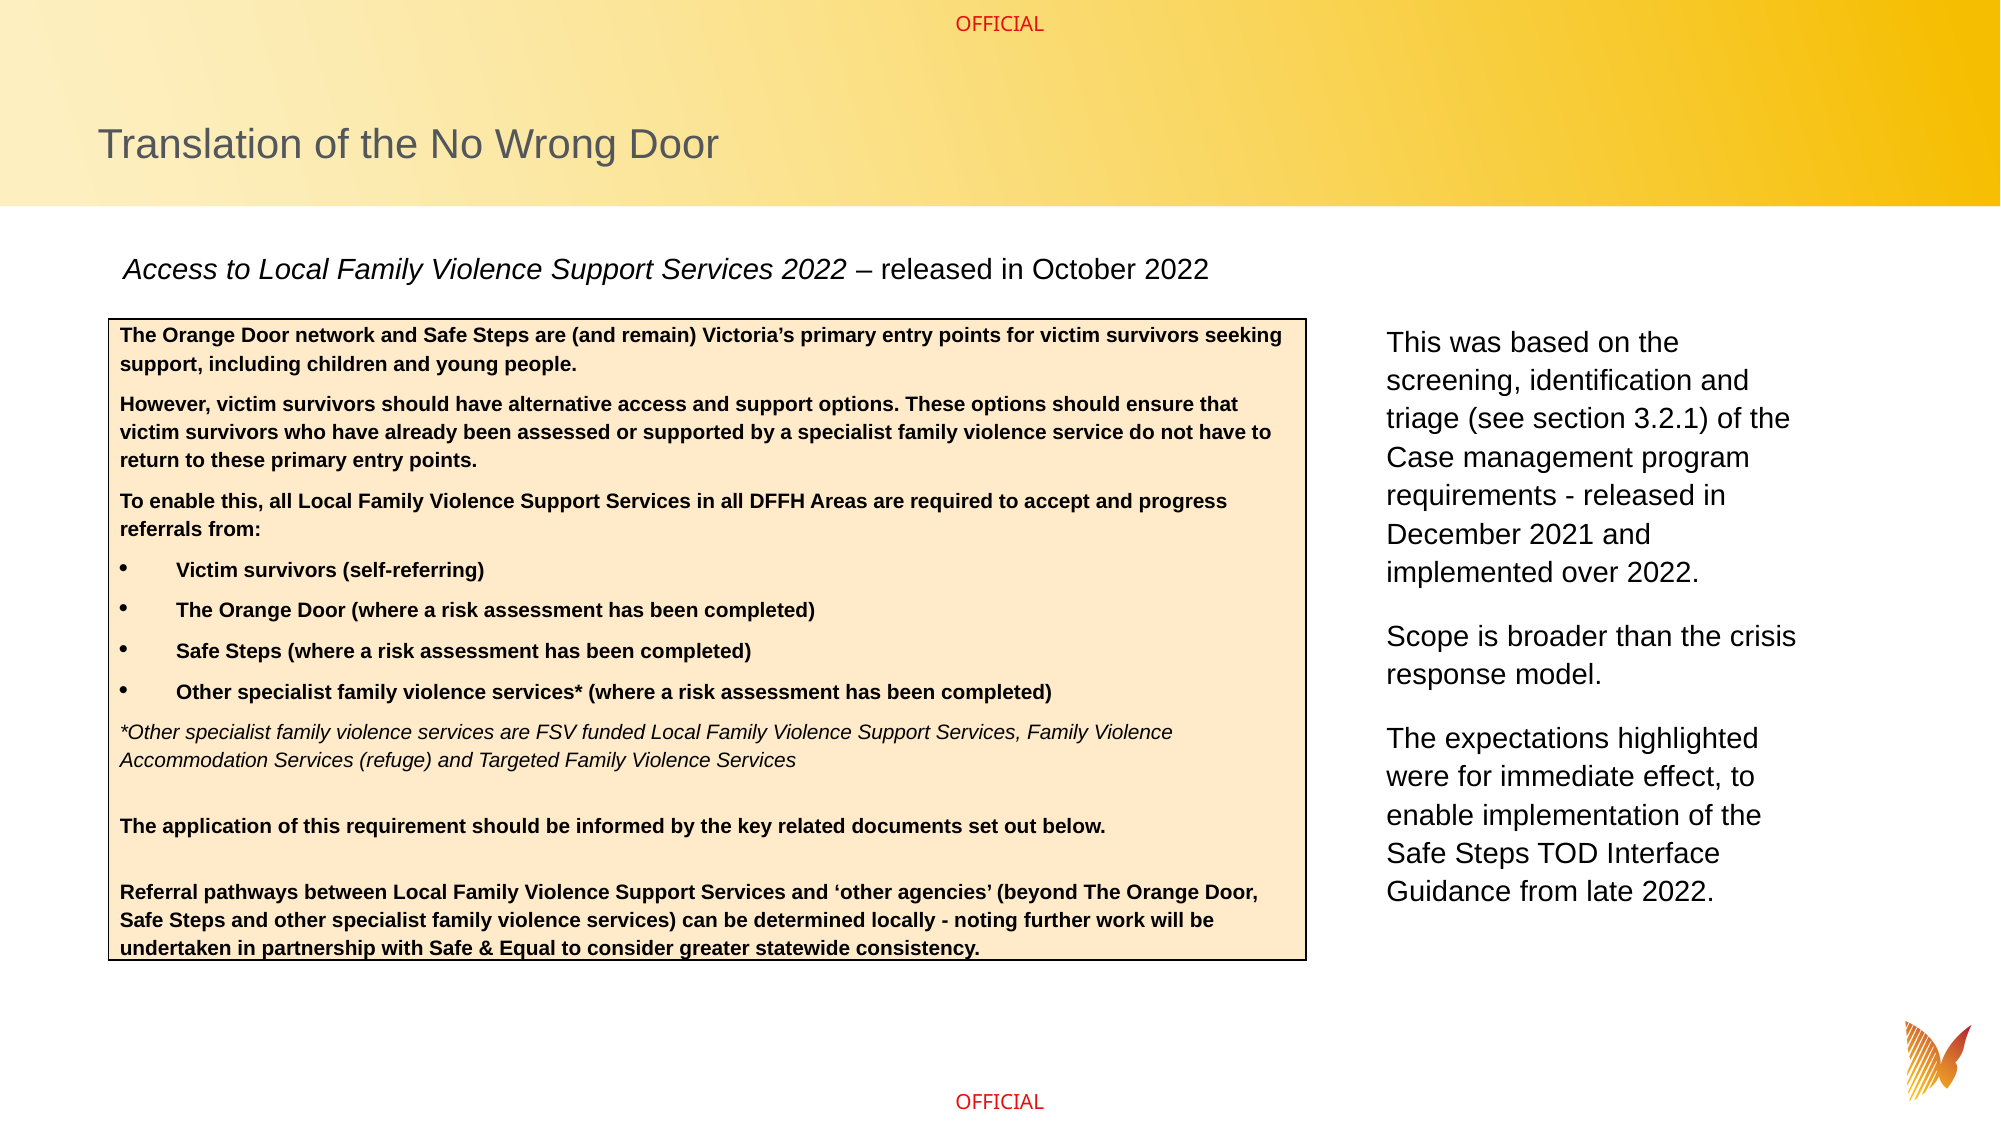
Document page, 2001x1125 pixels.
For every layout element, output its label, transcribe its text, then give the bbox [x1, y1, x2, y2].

table_header The Orange Door network and Safe Steps are (and remain) Victoria’s primary entry points for victim survivors seeking support, including children and young people. However, victim survivors should have alternative access and support options. These options should ensure that victim survivors who have already been assessed or supported by a specialist family violence service do not have to return to these primary entry points. To enable this, all Local Family Violence Support Services in all DFFH Areas are required to accept and progress referrals from: Victim survivors (self-referring) The Orange Door (where a risk assessment has been completed) Safe Steps (where a risk assessment has been completed) Other specialist family violence services* (where a risk assessment has been completed) *Other specialist family violence services are FSV funded Local Family Violence Support Services, Family Violence Accommodation Services (refuge) and Targeted Family Violence Services The application of this requirement should be informed by the key related documents set out below. Referral pathways between Local Family Violence Support Services and ‘other agencies’ (beyond The Orange Door, Safe Steps and other specialist family violence services) can be determined locally - noting further work will be undertaken in partnership with Safe & Equal to consider greater statewide consistency. [109, 320, 1305, 959]
title Translation of the No Wrong Door [97, 84, 1920, 200]
list This was based on the screening, identification and triage (see section 3.2.1) of the Case management program requirements - released in December 2021 and implemented over 2022. Scope is broader than the crisis response model. The expectations highlighted were for immediate effect, to enable implementation of the Safe Steps TOD Interface Guidance from late 2022. [1386, 319, 1816, 976]
text_box Access to Local Family Violence Support Services 2022 – released in October 2022 [108, 242, 1828, 293]
picture [0, 0, 2001, 1125]
